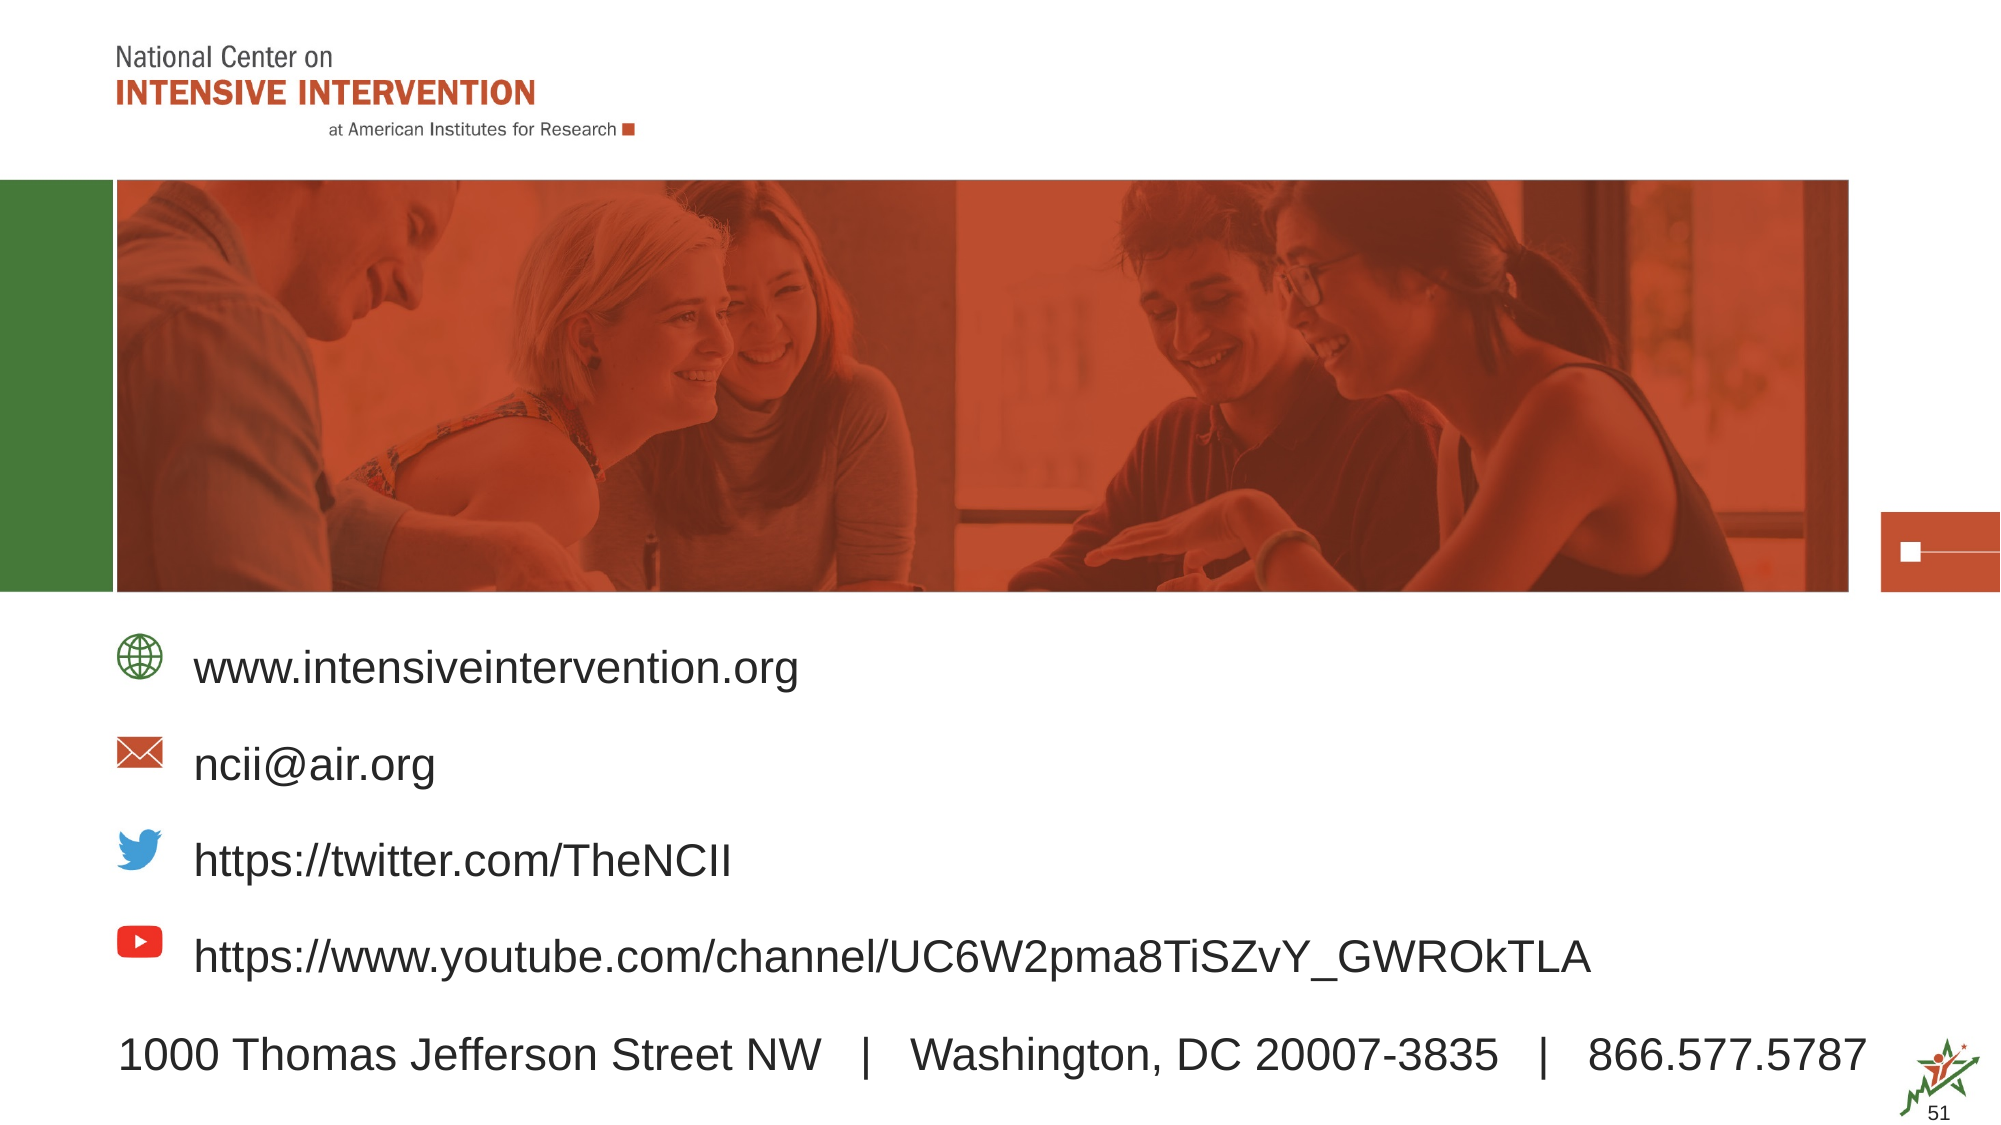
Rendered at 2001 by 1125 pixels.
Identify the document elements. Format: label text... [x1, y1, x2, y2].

picture [0, 0, 2000, 1125]
slide_number 51 [1925, 1099, 1951, 1125]
